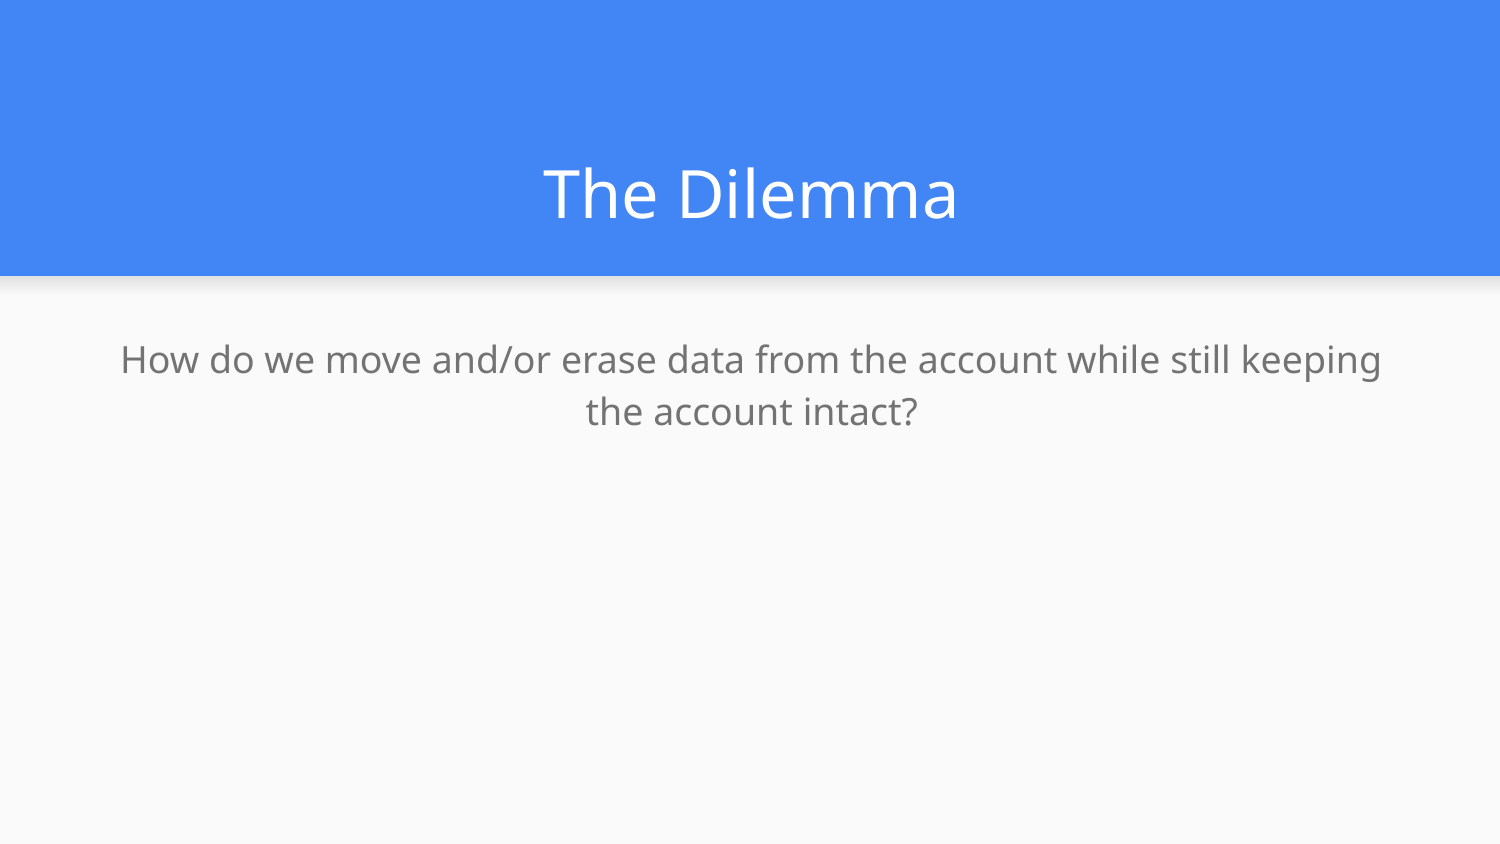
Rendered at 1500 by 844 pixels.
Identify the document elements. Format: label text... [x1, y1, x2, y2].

title The Dilemma [77, 121, 1427, 248]
list How do we move and/or erase data from the account while still keeping the account intact? [77, 314, 1427, 760]
